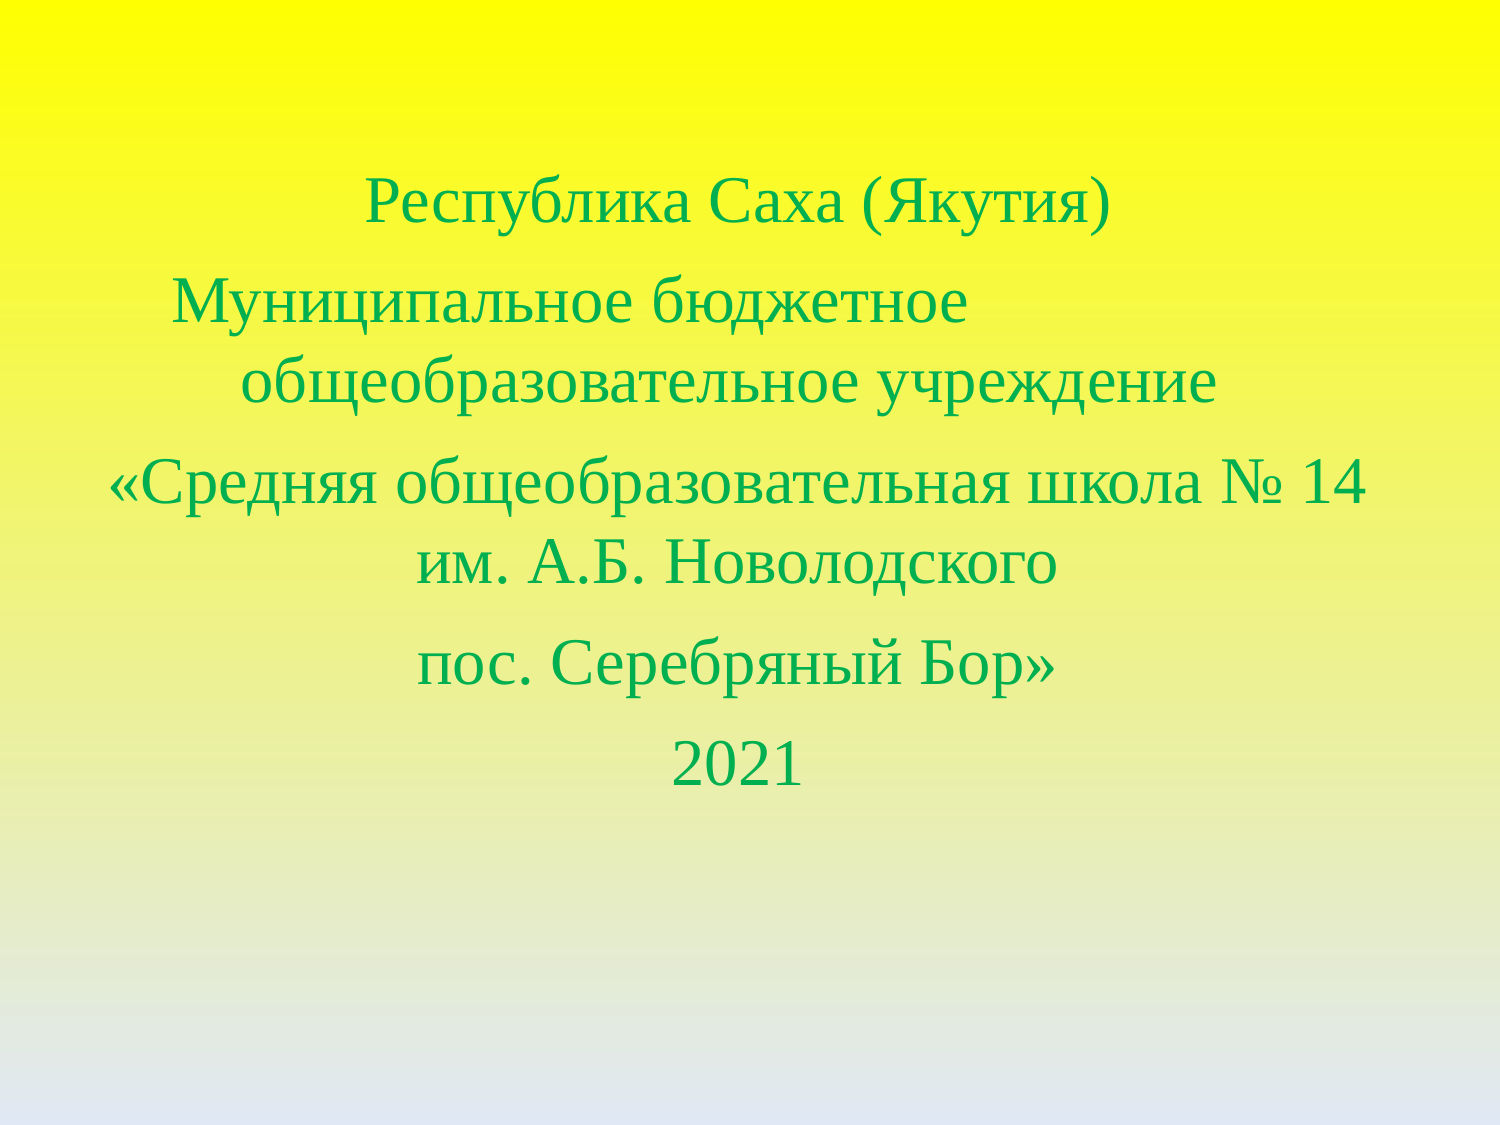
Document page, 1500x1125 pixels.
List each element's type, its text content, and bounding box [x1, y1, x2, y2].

text_box Республика Саха (Якутия) Муниципальное бюджетное общеобразовательное учреждение «Средняя общеобразовательная школа № 14 им. А.Б. Новолодского пос. Серебряный Бор» 2021 [53, 0, 1424, 806]
